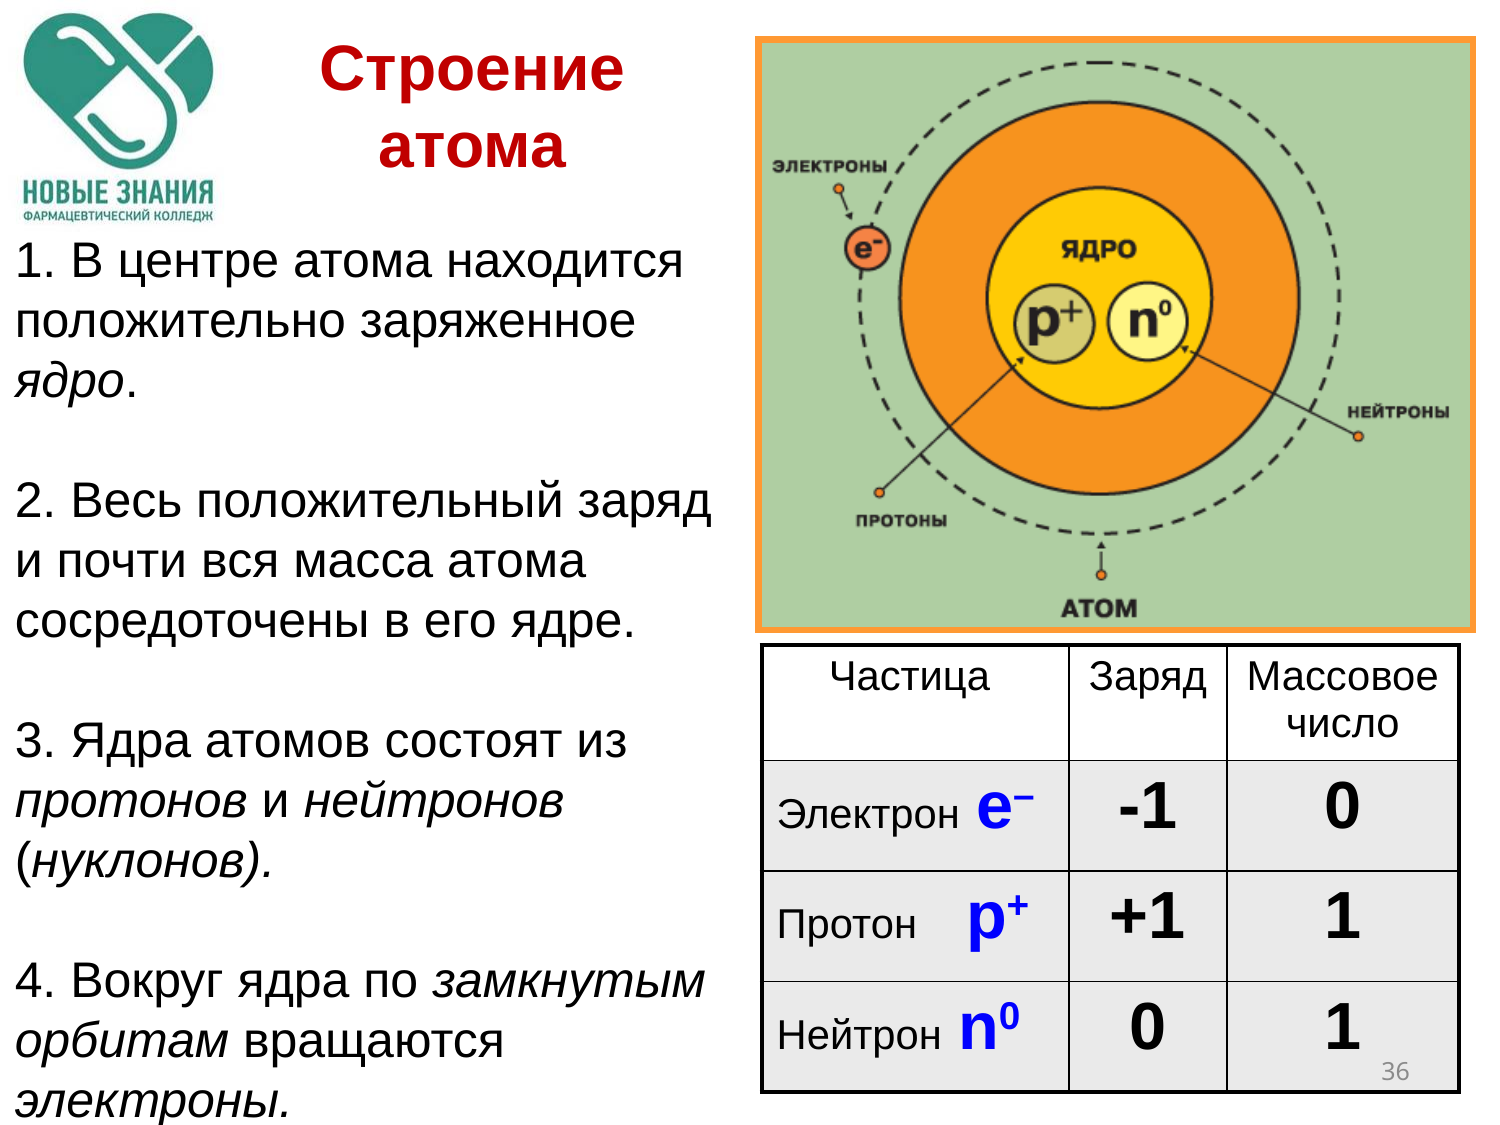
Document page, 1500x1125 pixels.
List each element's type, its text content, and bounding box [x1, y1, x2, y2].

table_cell 0 [1070, 982, 1226, 1090]
table_cell 1 [1228, 982, 1457, 1090]
table_cell 1 [1228, 872, 1457, 981]
picture [761, 42, 1471, 628]
table_cell Протон р+ [764, 872, 1068, 981]
text_box 1. В центре атома находится положительно заряженное ядро. 2. Весь положительный заряд и почти вся масса атома сосредоточены в его ядре. 3. Ядра атомов состоят из протонов и нейтронов (нуклонов). 4. Вокруг ядра по замкнутым орбитам вращаются электроны. [0, 219, 756, 1125]
table_header Массовое число [1228, 647, 1457, 760]
table_cell Электрон е– [764, 761, 1068, 870]
text_box Строение атома [135, 19, 809, 190]
picture [0, 0, 236, 219]
table_cell -1 [1070, 761, 1226, 870]
table_cell 0 [1228, 761, 1457, 870]
table_header Заряд [1070, 647, 1226, 760]
slide_number 36 [1074, 1042, 1425, 1103]
table_cell +1 [1070, 872, 1226, 981]
table_header Частица [764, 647, 1068, 760]
table_cell Нейтрон n0 [764, 982, 1068, 1090]
